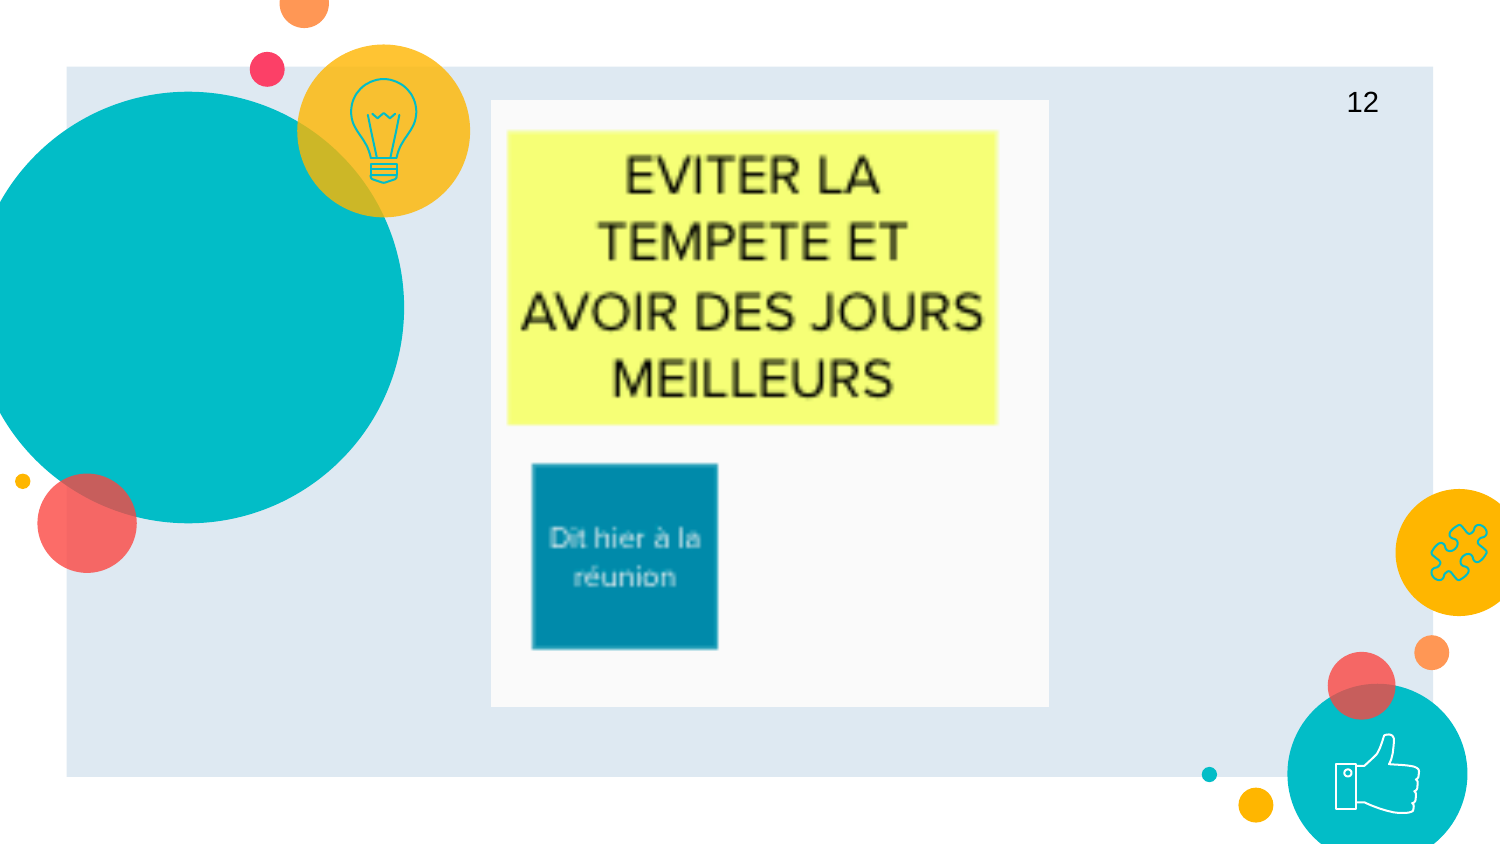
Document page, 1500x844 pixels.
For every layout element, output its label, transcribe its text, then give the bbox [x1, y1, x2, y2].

slide_number 12 [1331, 68, 1422, 134]
picture [491, 100, 1049, 707]
